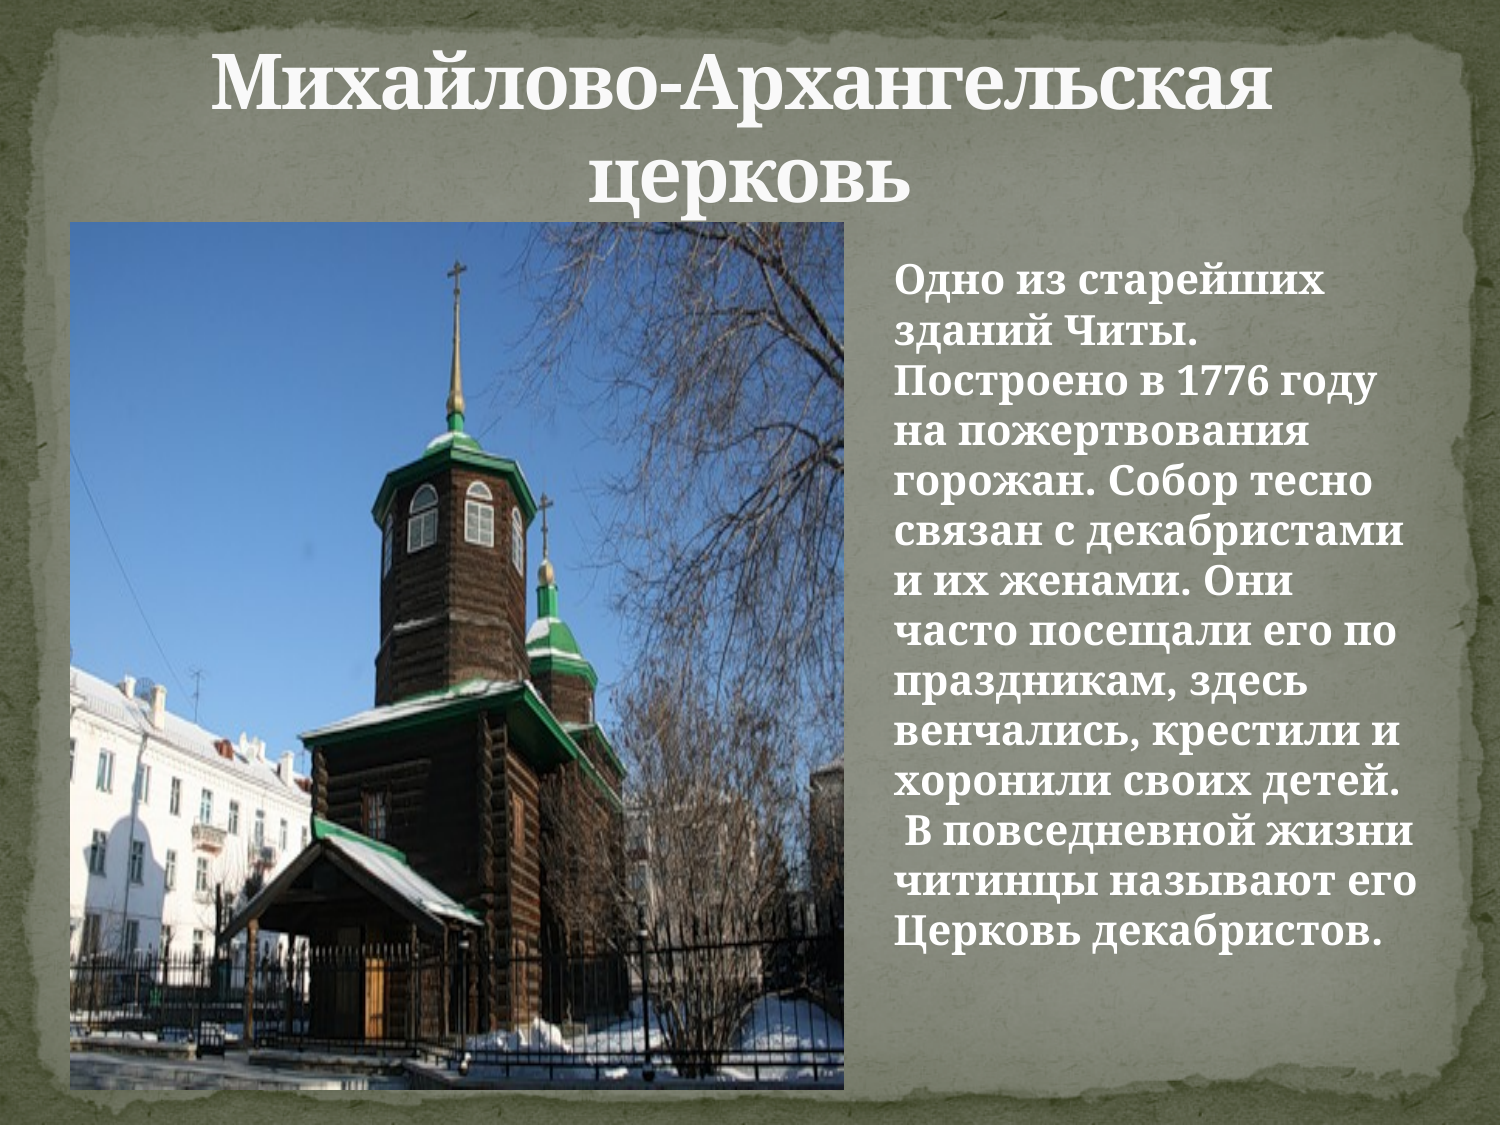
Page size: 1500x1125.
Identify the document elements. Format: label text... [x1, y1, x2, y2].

title Михайлово-Архангельская церковь [74, 24, 1425, 225]
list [72, 224, 842, 1087]
text_box Одно из старейших зданий Читы. Построено в 1776 году на пожертвования горожан. Собор тесно связан с декабристами и их женами. Они часто посещали его по праздникам, здесь венчались, крестили и хоронили своих детей. В повседневной жизни читинцы называют его Церковь декабристов. [878, 246, 1442, 962]
